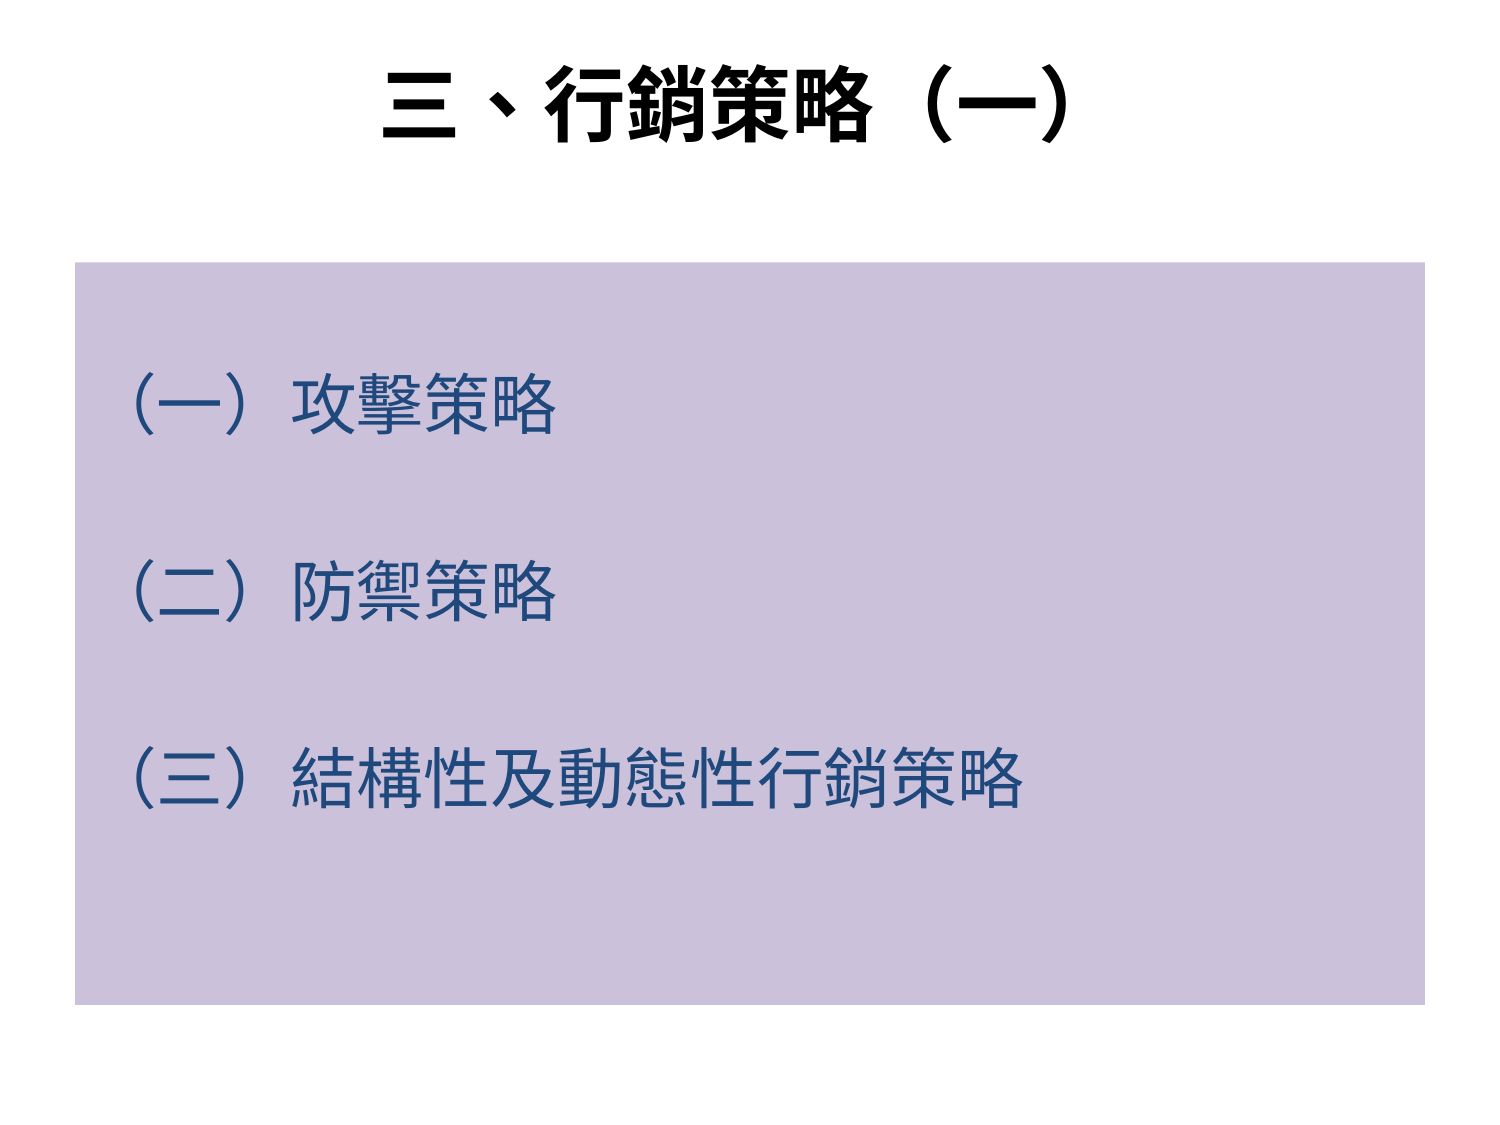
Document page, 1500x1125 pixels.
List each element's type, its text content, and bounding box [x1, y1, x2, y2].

title 三、行銷策略（一） [75, 45, 1425, 160]
list （一）攻擊策略 （二）防禦策略 （三）結構性及動態性行銷策略 [75, 262, 1425, 1005]
